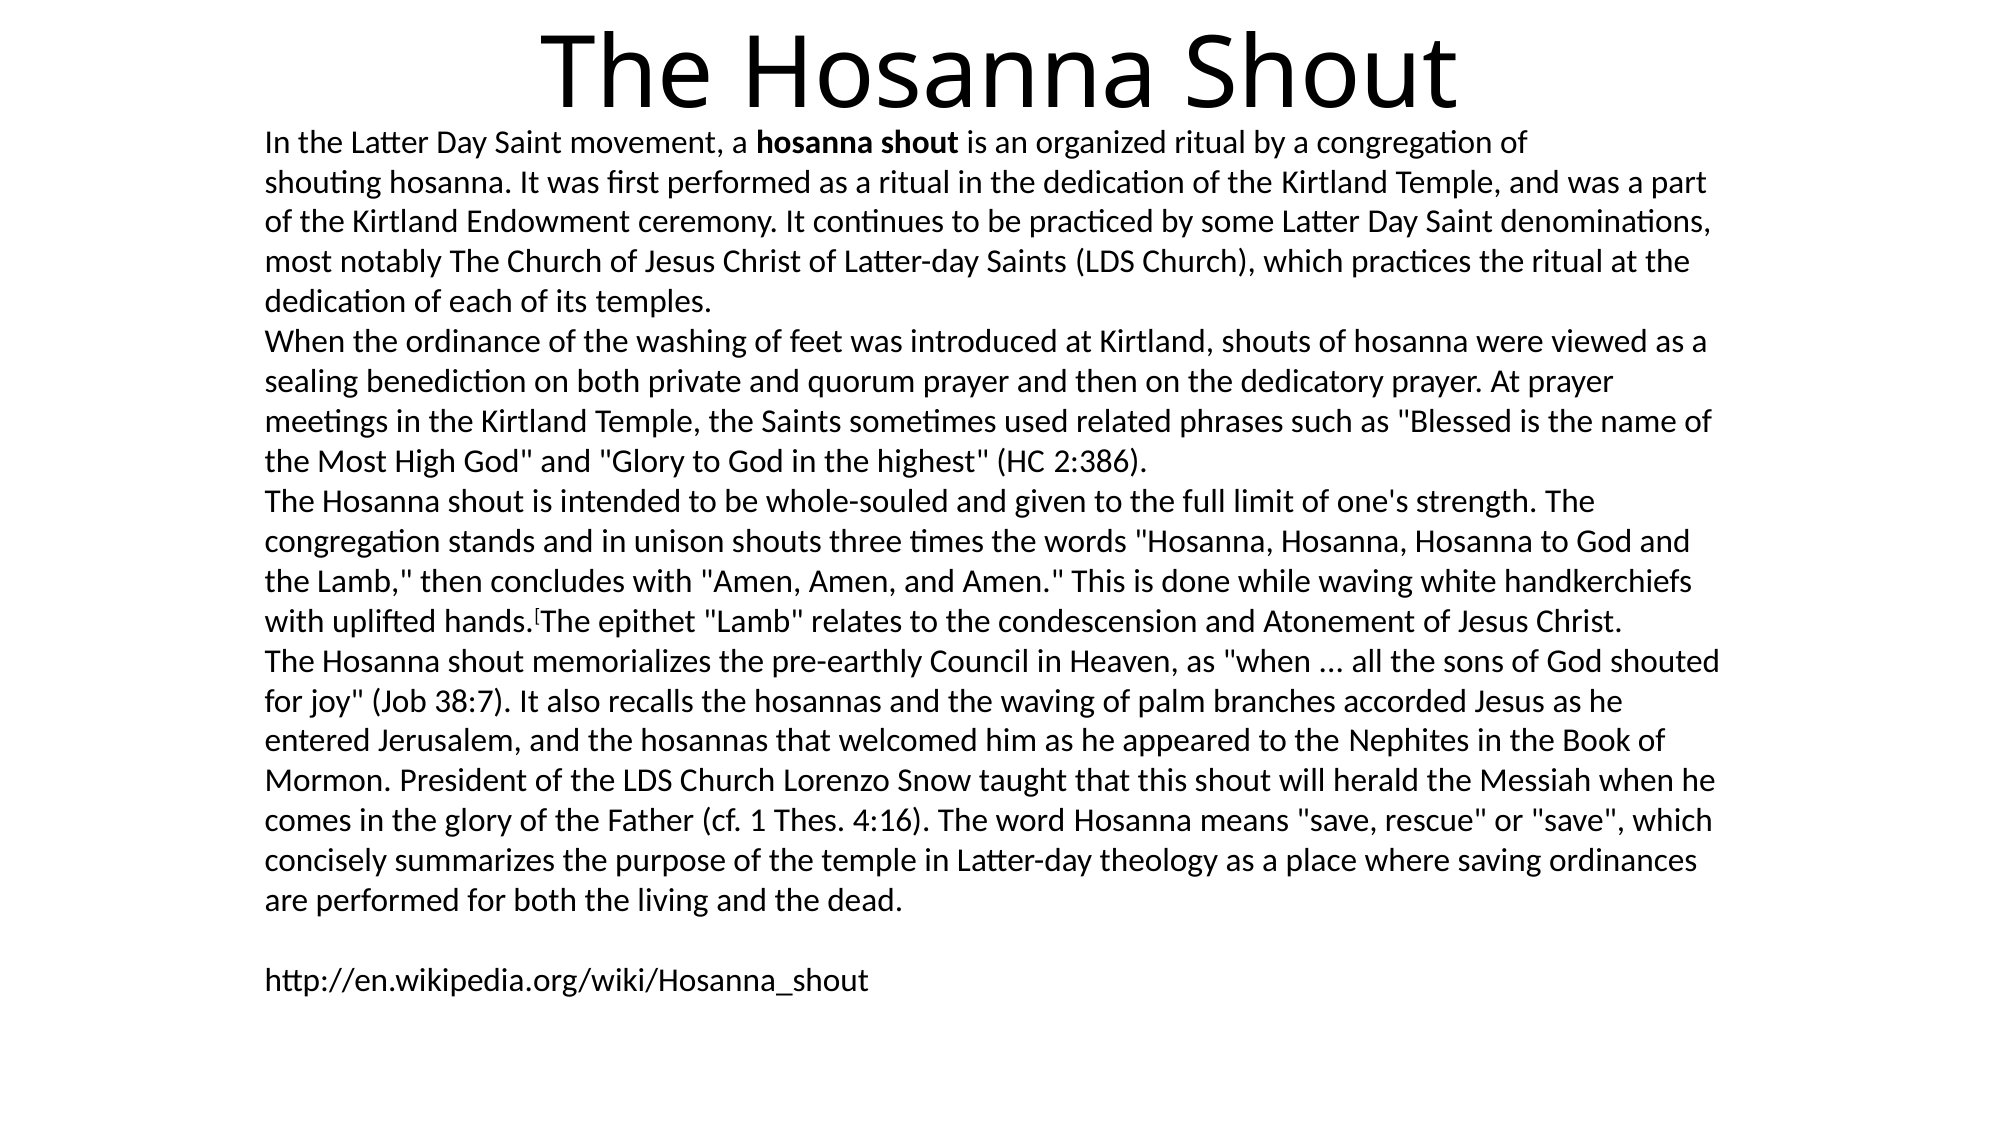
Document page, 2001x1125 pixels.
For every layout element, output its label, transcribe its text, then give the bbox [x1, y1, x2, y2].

text_box The Hosanna Shout [350, 0, 1650, 135]
text_box In the Latter Day Saint movement, a hosanna shout is an organized ritual by a congregation of shouting hosanna. It was first performed as a ritual in the dedication of the Kirtland Temple, and was a part of the Kirtland Endowment ceremony. It continues to be practiced by some Latter Day Saint denominations, most notably The Church of Jesus Christ of Latter-day Saints (LDS Church), which practices the ritual at the dedication of each of its temples. When the ordinance of the washing of feet was introduced at Kirtland, shouts of hosanna were viewed as a sealing benediction on both private and quorum prayer and then on the dedicatory prayer. At prayer meetings in the Kirtland Temple, the Saints sometimes used related phrases such as "Blessed is the name of the Most High God" and "Glory to God in the highest" (HC 2:386). The Hosanna shout is intended to be whole-souled and given to the full limit of one's strength. The congregation stands and in unison shouts three times the words "Hosanna, Hosanna, Hosanna to God and the Lamb," then concludes with "Amen, Amen, and Amen." This is done while waving white handkerchiefs with uplifted hands.[The epithet "Lamb" relates to the condescension and Atonement of Jesus Christ. The Hosanna shout memorializes the pre-earthly Council in Heaven, as "when ... all the sons of God shouted for joy" (Job 38:7). It also recalls the hosannas and the waving of palm branches accorded Jesus as he entered Jerusalem, and the hosannas that welcomed him as he appeared to the Nephites in the Book of Mormon. President of the LDS Church Lorenzo Snow taught that this shout will herald the Messiah when he comes in the glory of the Father (cf. 1 Thes. 4:16). The word Hosanna means "save, rescue" or "save", which concisely summarizes the purpose of the temple in Latter-day theology as a place where saving ordinances are performed for both the living and the dead. http://en.wikipedia.org/wiki/Hosanna_shout [249, 112, 1750, 1086]
